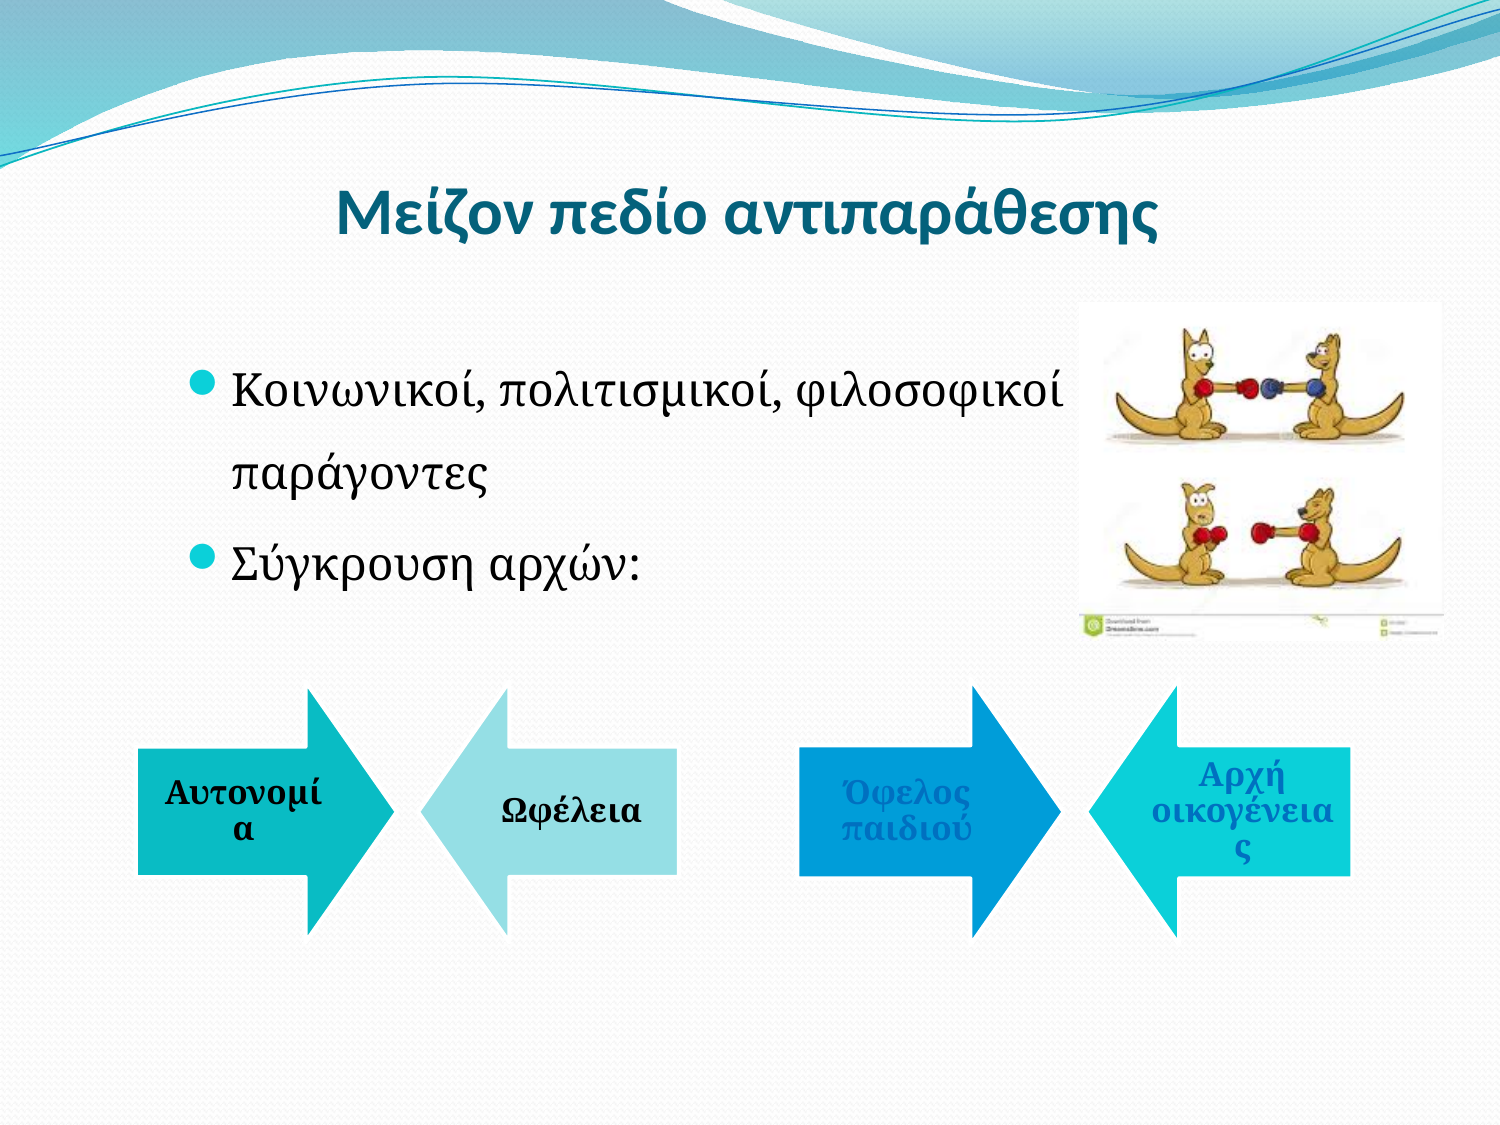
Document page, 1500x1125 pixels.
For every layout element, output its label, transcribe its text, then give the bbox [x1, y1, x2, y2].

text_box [796, 585, 1353, 1038]
list Κοινωνικοί, πολιτισμικοί, φιλοσοφικοί παράγοντες Σύγκρουση αρχών: [171, 326, 1071, 957]
picture [1078, 302, 1444, 641]
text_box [135, 597, 680, 1026]
title Μείζον πεδίο αντιπαράθεσης [171, 137, 1324, 248]
